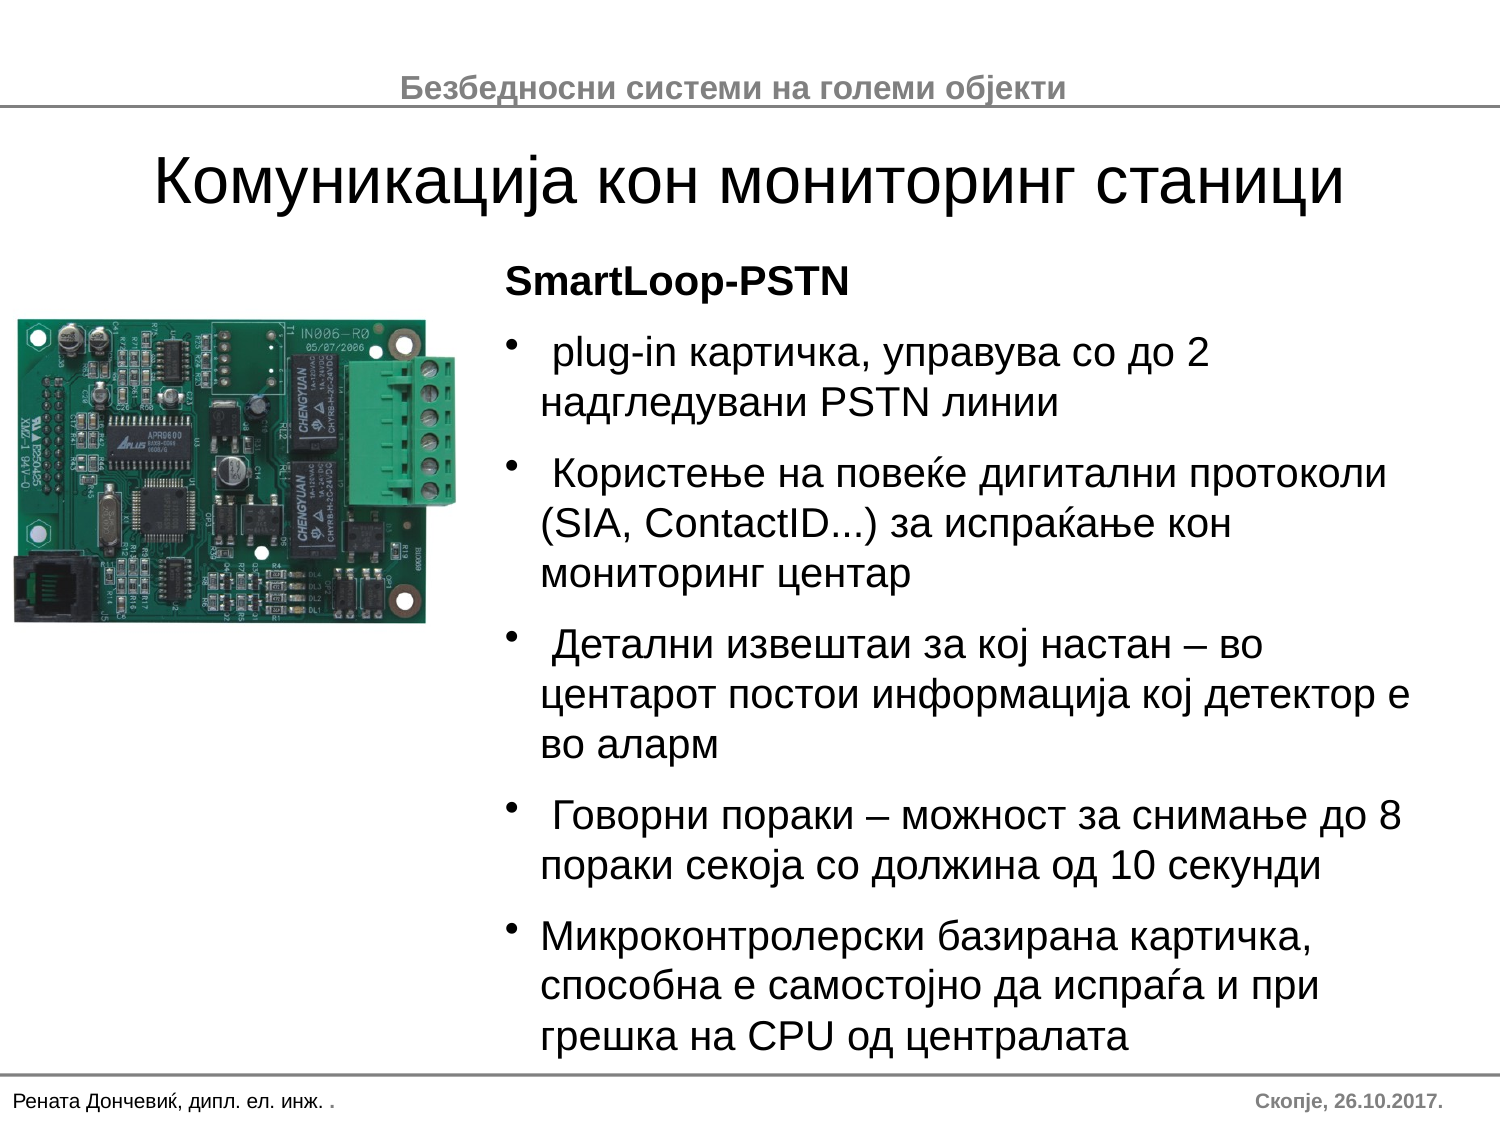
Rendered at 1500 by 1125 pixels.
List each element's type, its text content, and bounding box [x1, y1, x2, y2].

title Комуникација кон мониторинг станици [24, 116, 1476, 238]
text_box SmartLoop-PSTN plug-in картичка, управува со до 2 надгледувани PSTN линии Користење на повеќе дигитални протоколи (SIA, ContactID...) за испраќање кон мониторинг центар Детални извештаи за кој настан – во центарот постои информација кој детектор е во аларм Говорни пораки – можност за снимање до 8 пораки секоја со должина од 10 секунди Микроконтролерски базирана картичка, способна е самостојно да испраѓа и при грешка на CPU од централата [490, 246, 1453, 1125]
picture [0, 296, 457, 640]
